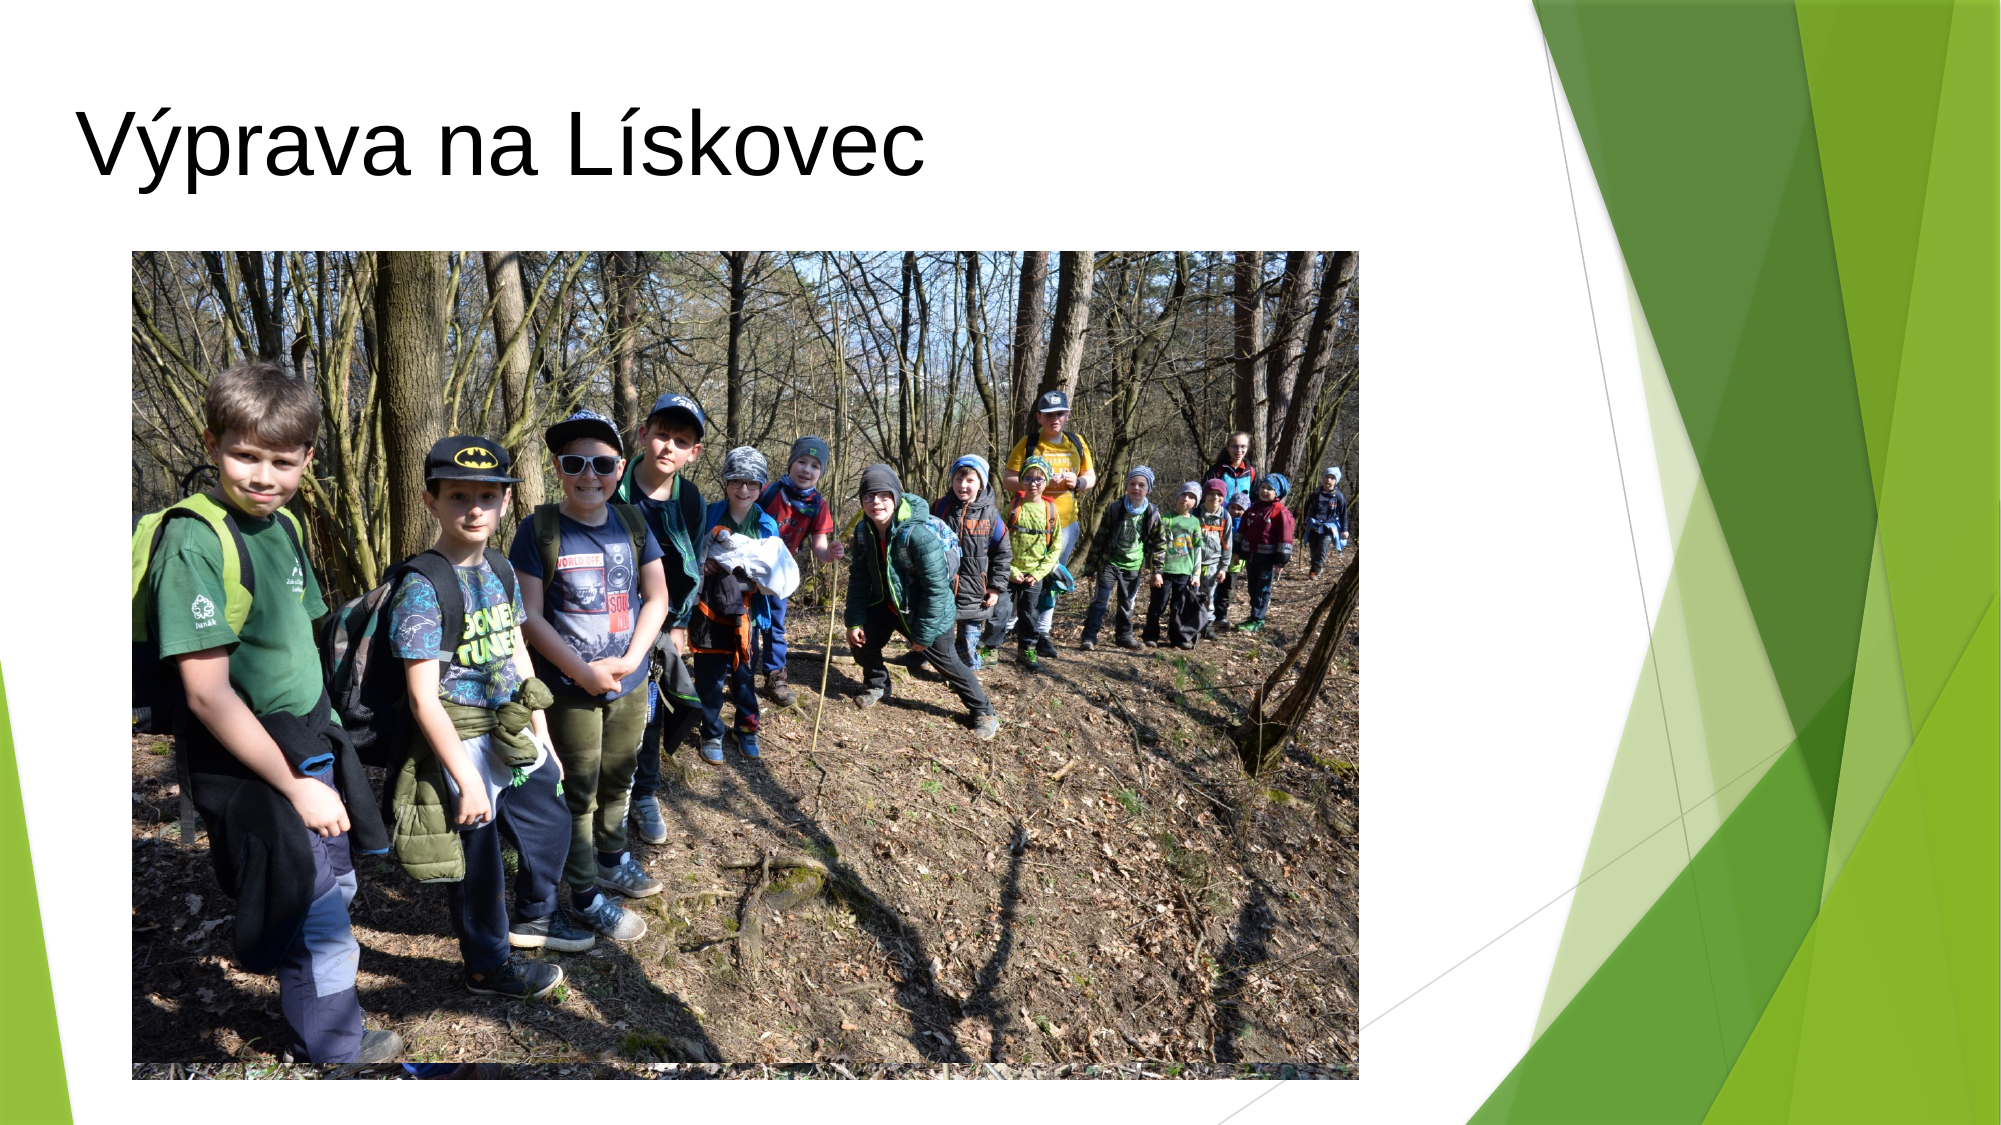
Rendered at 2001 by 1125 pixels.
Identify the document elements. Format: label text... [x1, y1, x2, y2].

picture [132, 250, 1359, 1081]
text_box Výprava na Lískovec [74, 83, 1425, 194]
